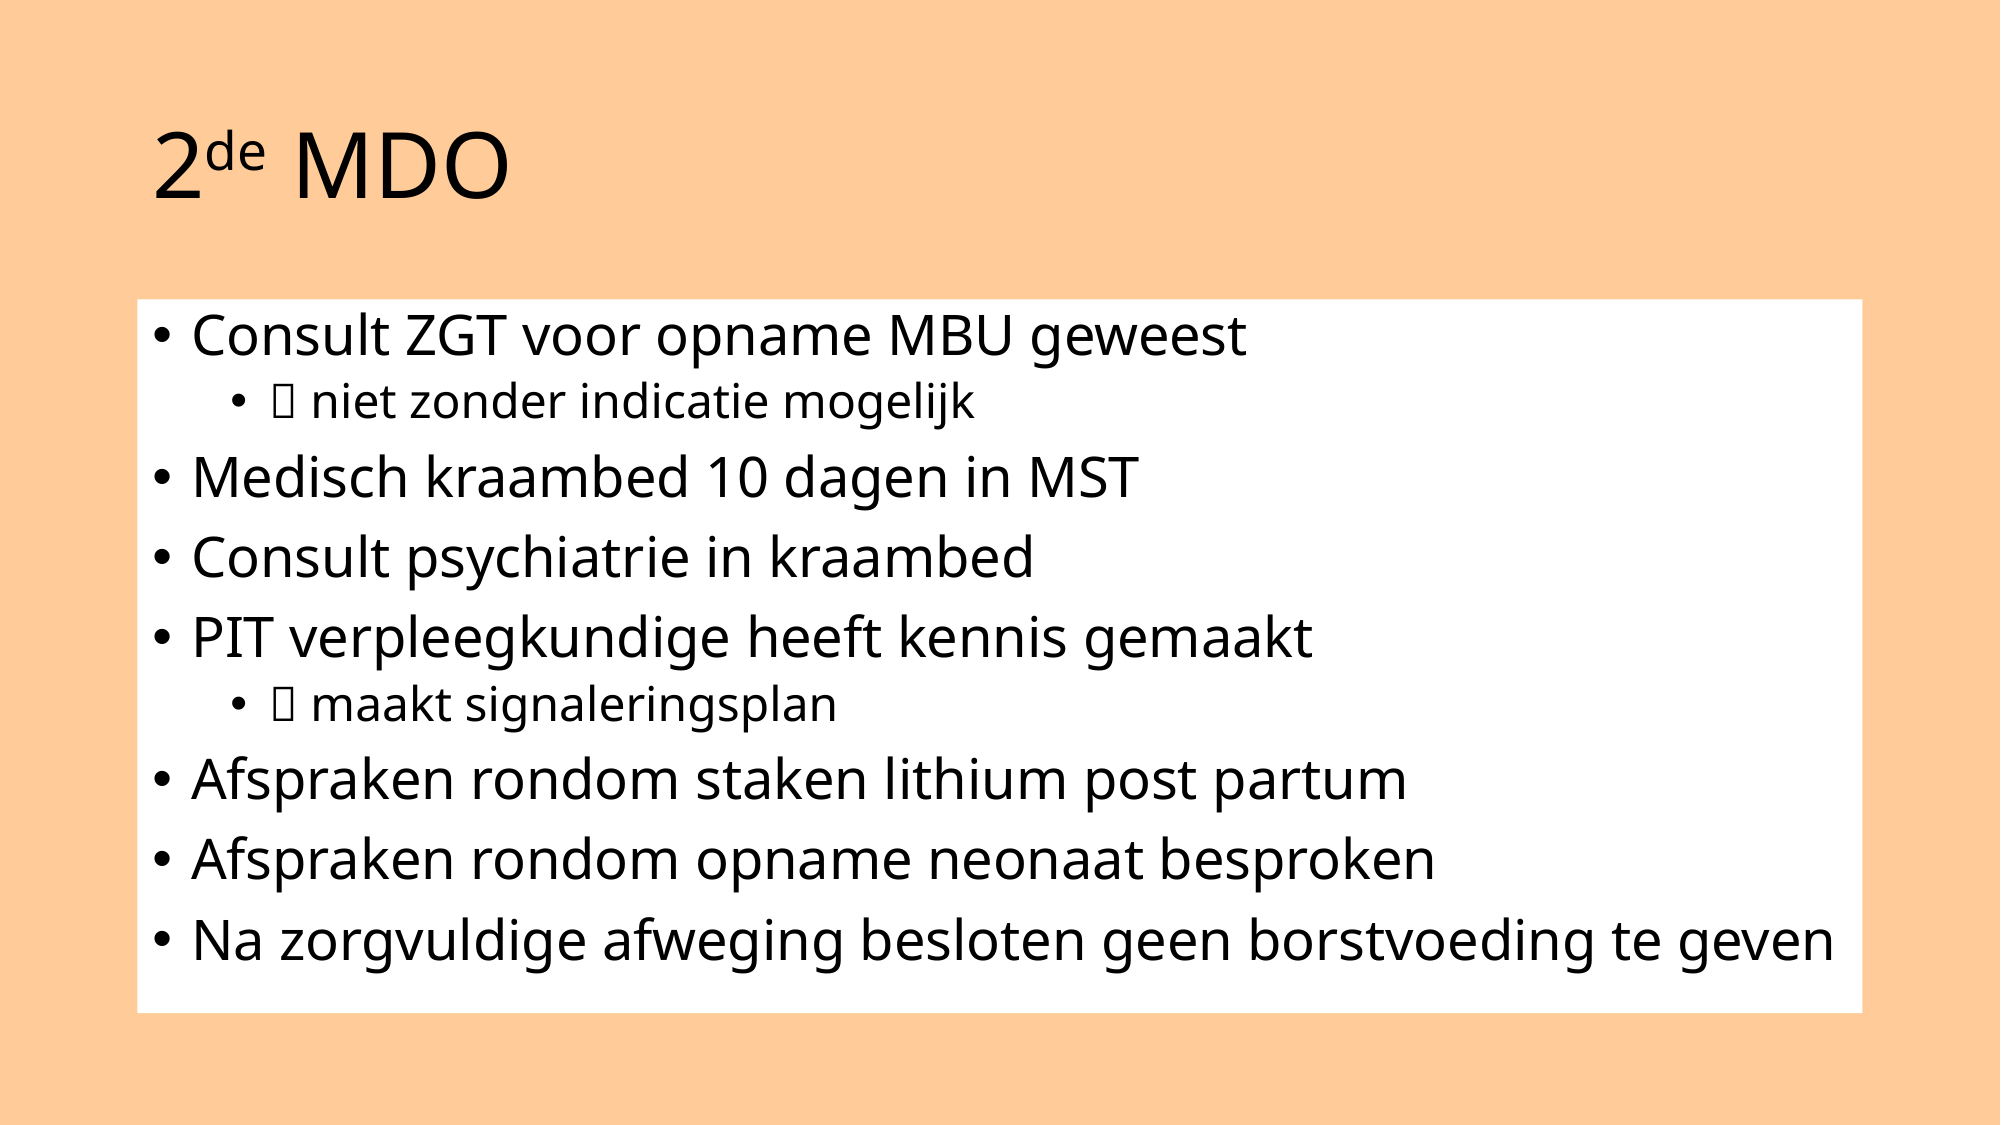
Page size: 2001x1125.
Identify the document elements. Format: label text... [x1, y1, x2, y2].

title 2de MDO [137, 59, 1863, 278]
list Consult ZGT voor opname MBU geweest  niet zonder indicatie mogelijk Medisch kraambed 10 dagen in MST Consult psychiatrie in kraambed PIT verpleegkundige heeft kennis gemaakt  maakt signaleringsplan Afspraken rondom staken lithium post partum Afspraken rondom opname neonaat besproken Na zorgvuldige afweging besloten geen borstvoeding te geven [137, 299, 1863, 1014]
